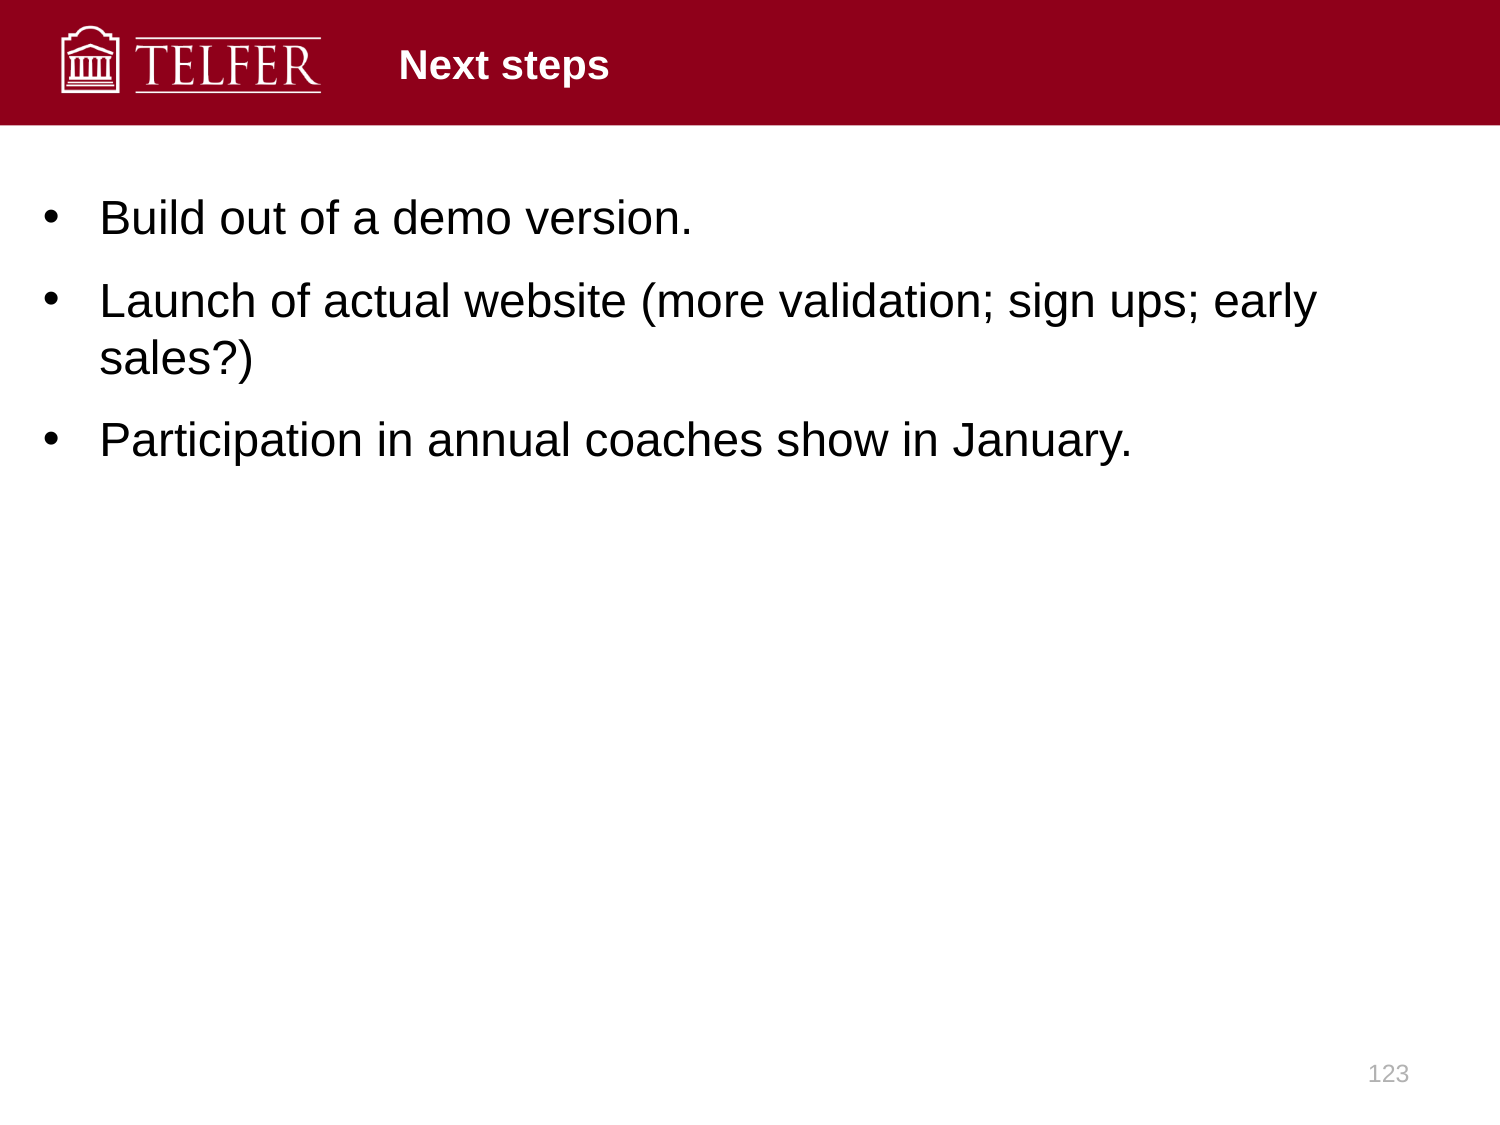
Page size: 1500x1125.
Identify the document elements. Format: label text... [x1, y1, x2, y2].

slide_number 123 [1074, 1042, 1425, 1103]
list Build out of a demo version. Launch of actual website (more validation; sign ups; early sales?) Participation in annual coaches show in January. [27, 179, 1500, 767]
title Next steps [383, 0, 1500, 126]
picture [41, 9, 337, 108]
